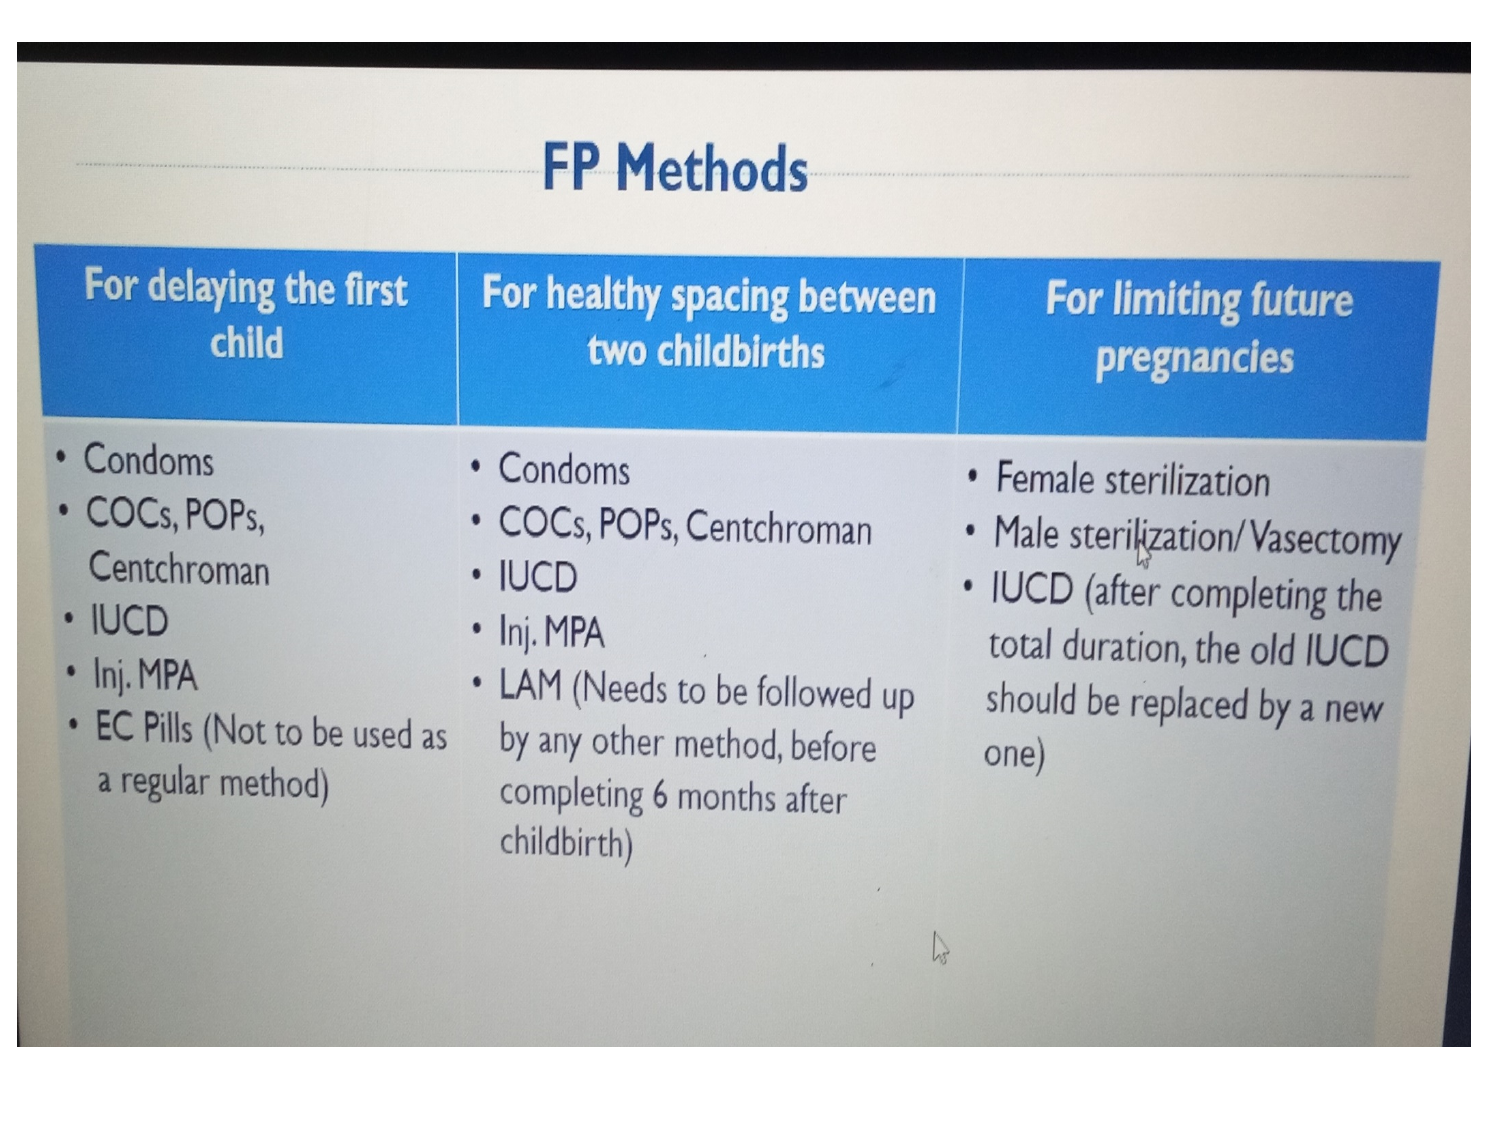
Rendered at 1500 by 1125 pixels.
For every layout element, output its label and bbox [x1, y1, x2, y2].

list [17, 42, 1471, 1047]
